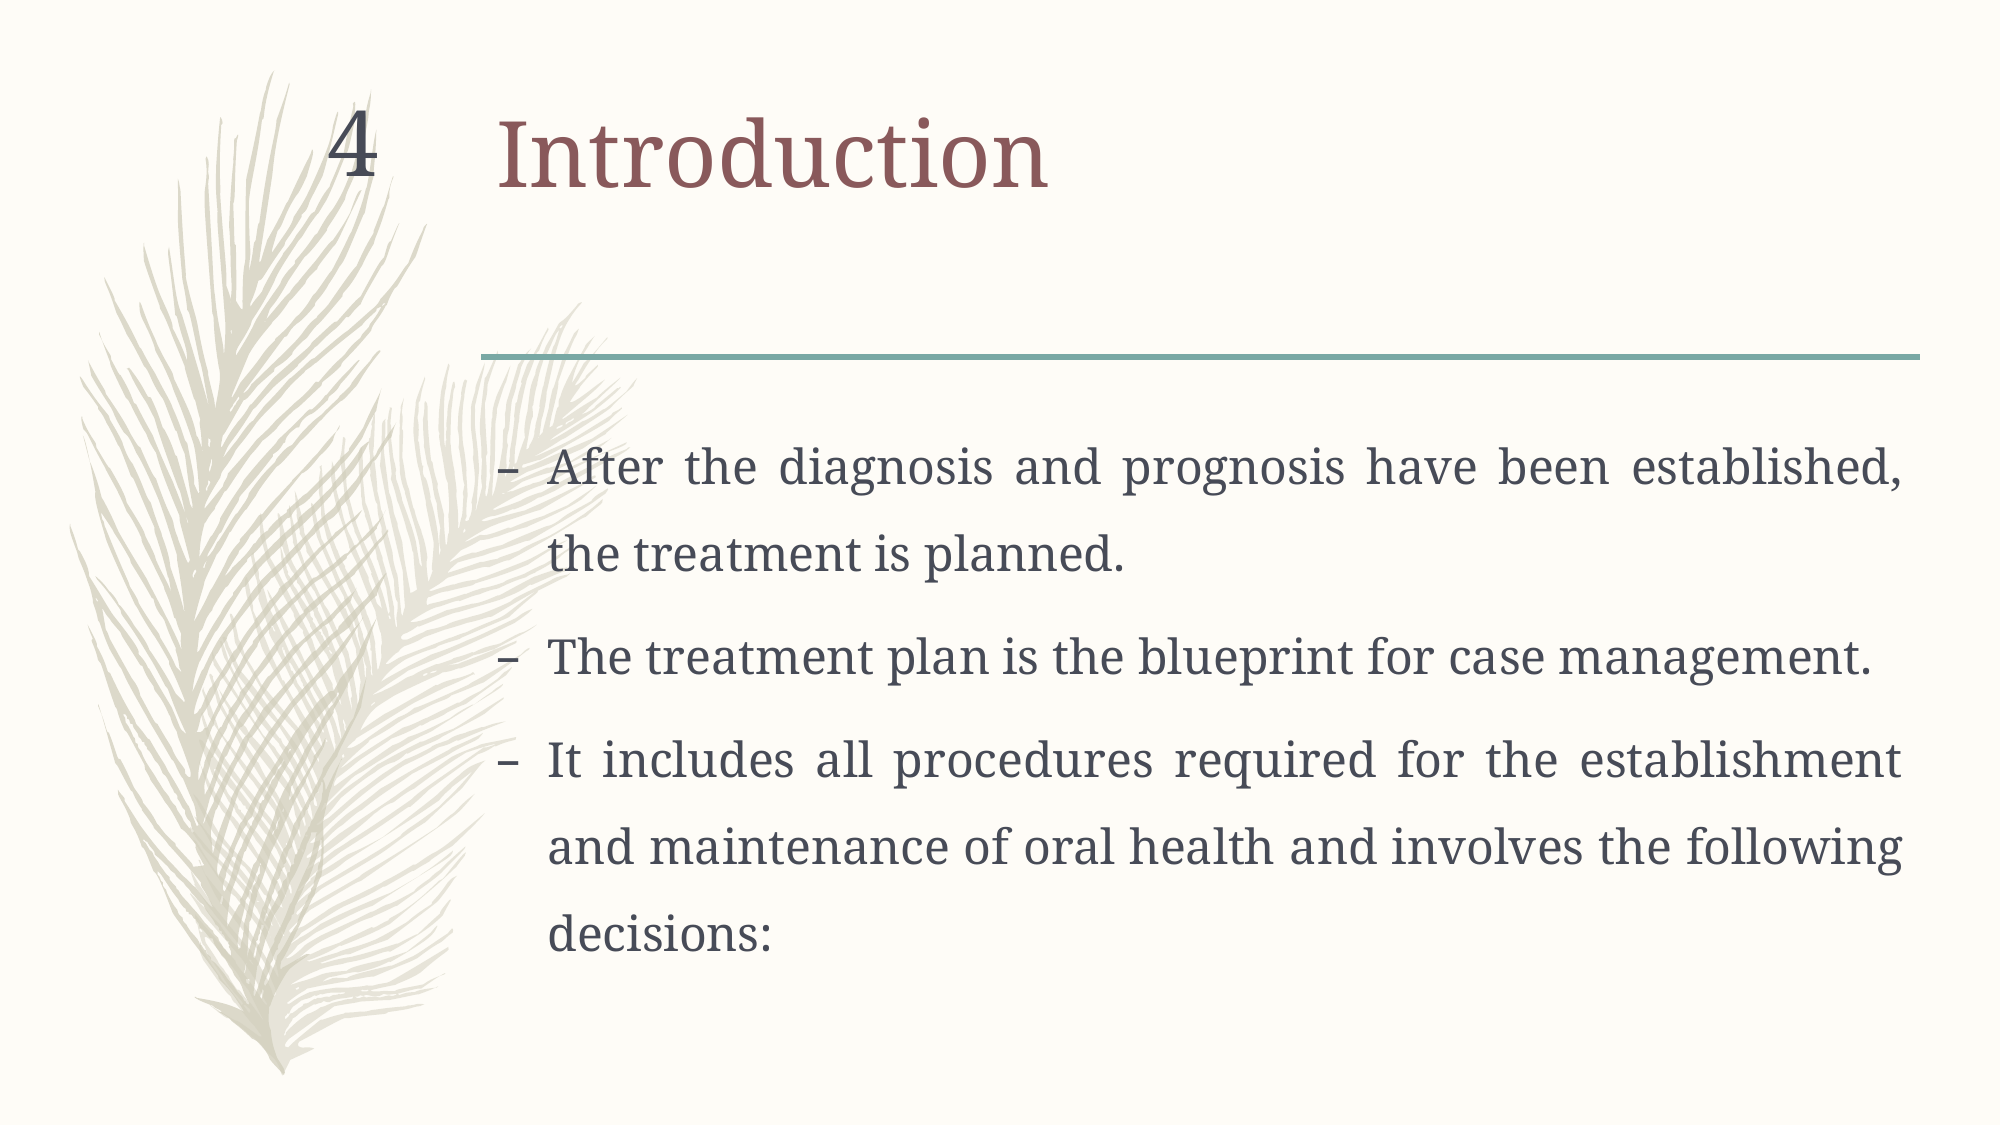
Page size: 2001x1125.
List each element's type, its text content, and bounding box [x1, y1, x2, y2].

slide_number 4 [84, 118, 394, 218]
list After the diagnosis and prognosis have been established, the treatment is planned. The treatment plan is the blueprint for case management. It includes all procedures required for the establishment and maintenance of oral health and involves the following decisions: [481, 399, 1920, 999]
title Introduction [481, 93, 1920, 350]
